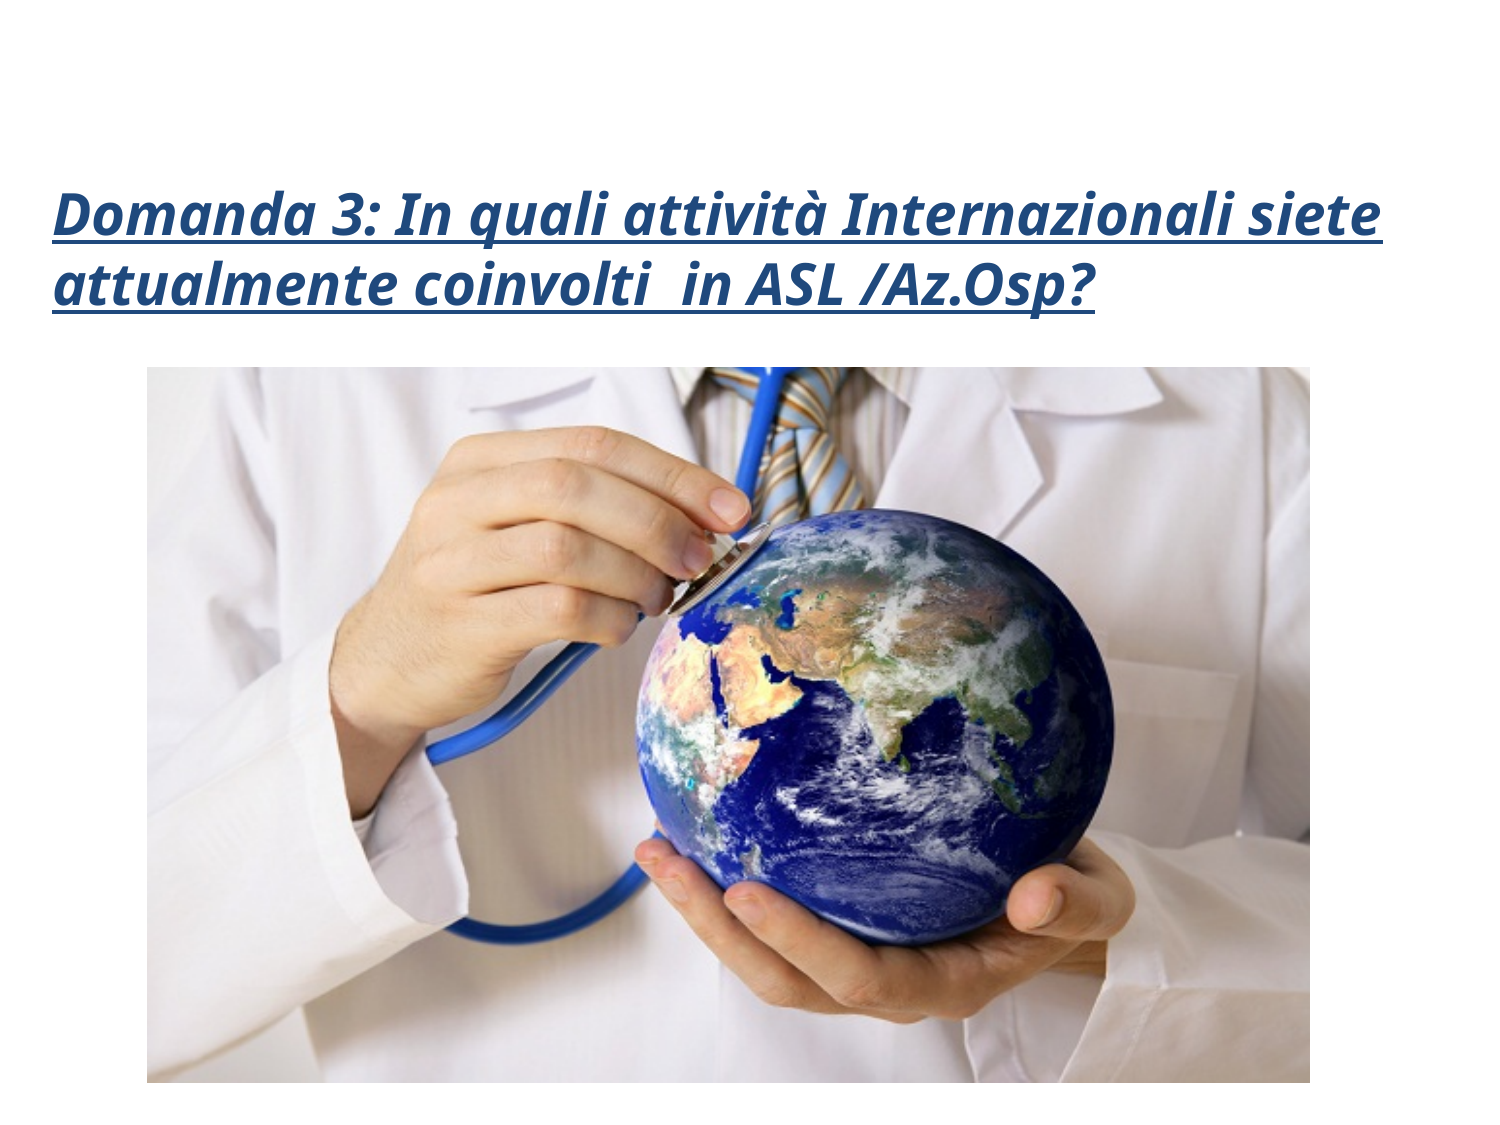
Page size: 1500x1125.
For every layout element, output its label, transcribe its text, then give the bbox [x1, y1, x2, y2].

text_box [112, 324, 1387, 1125]
text_box Domanda 3: In quali attività Internazionali siete attualmente coinvolti in ASL /Az.Osp? [37, 85, 1500, 325]
picture [147, 366, 1311, 1083]
